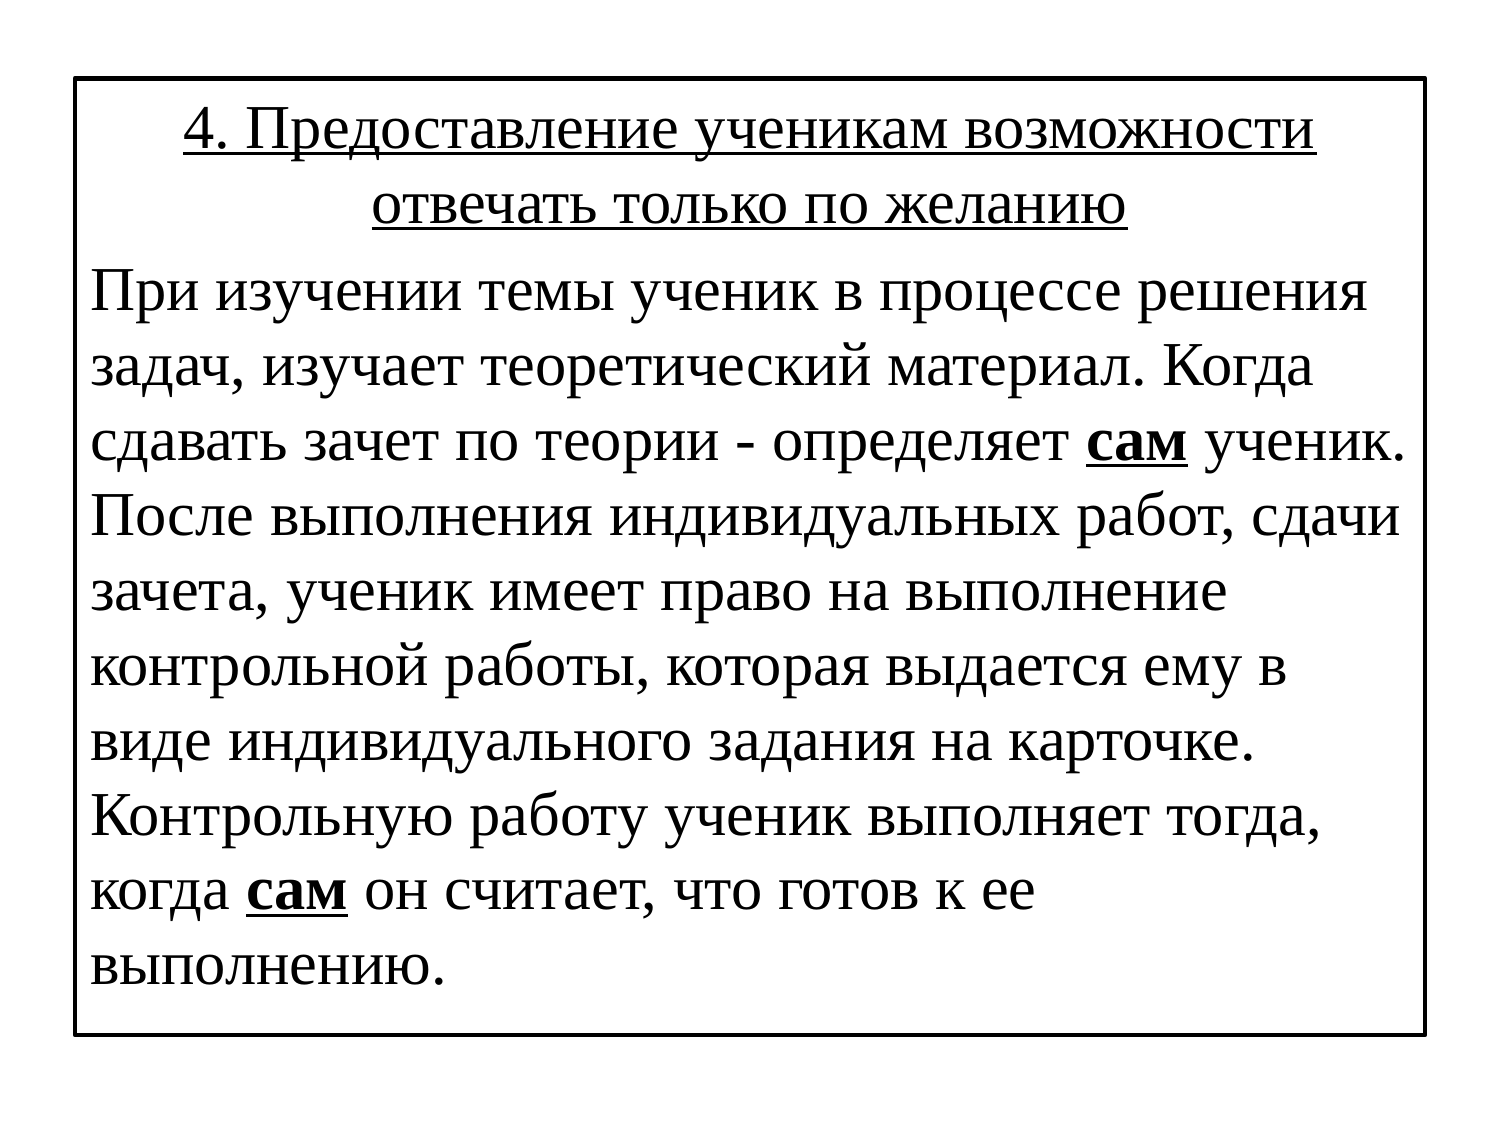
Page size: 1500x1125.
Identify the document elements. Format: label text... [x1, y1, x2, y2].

list 4. Предоставление ученикам возможности отвечать только по желанию При изучении темы ученик в процессе решения задач, изучает теоретический материал. Когда сдавать зачет по теории - определяет сам ученик. После выполнения индивидуальных работ, сдачи зачета, ученик имеет право на выполнение контрольной работы, которая выдается ему в виде индивидуального задания на карточке. Контрольную работу ученик выполняет тогда, когда сам он считает, что готов к ее выполнению. [75, 78, 1425, 1035]
